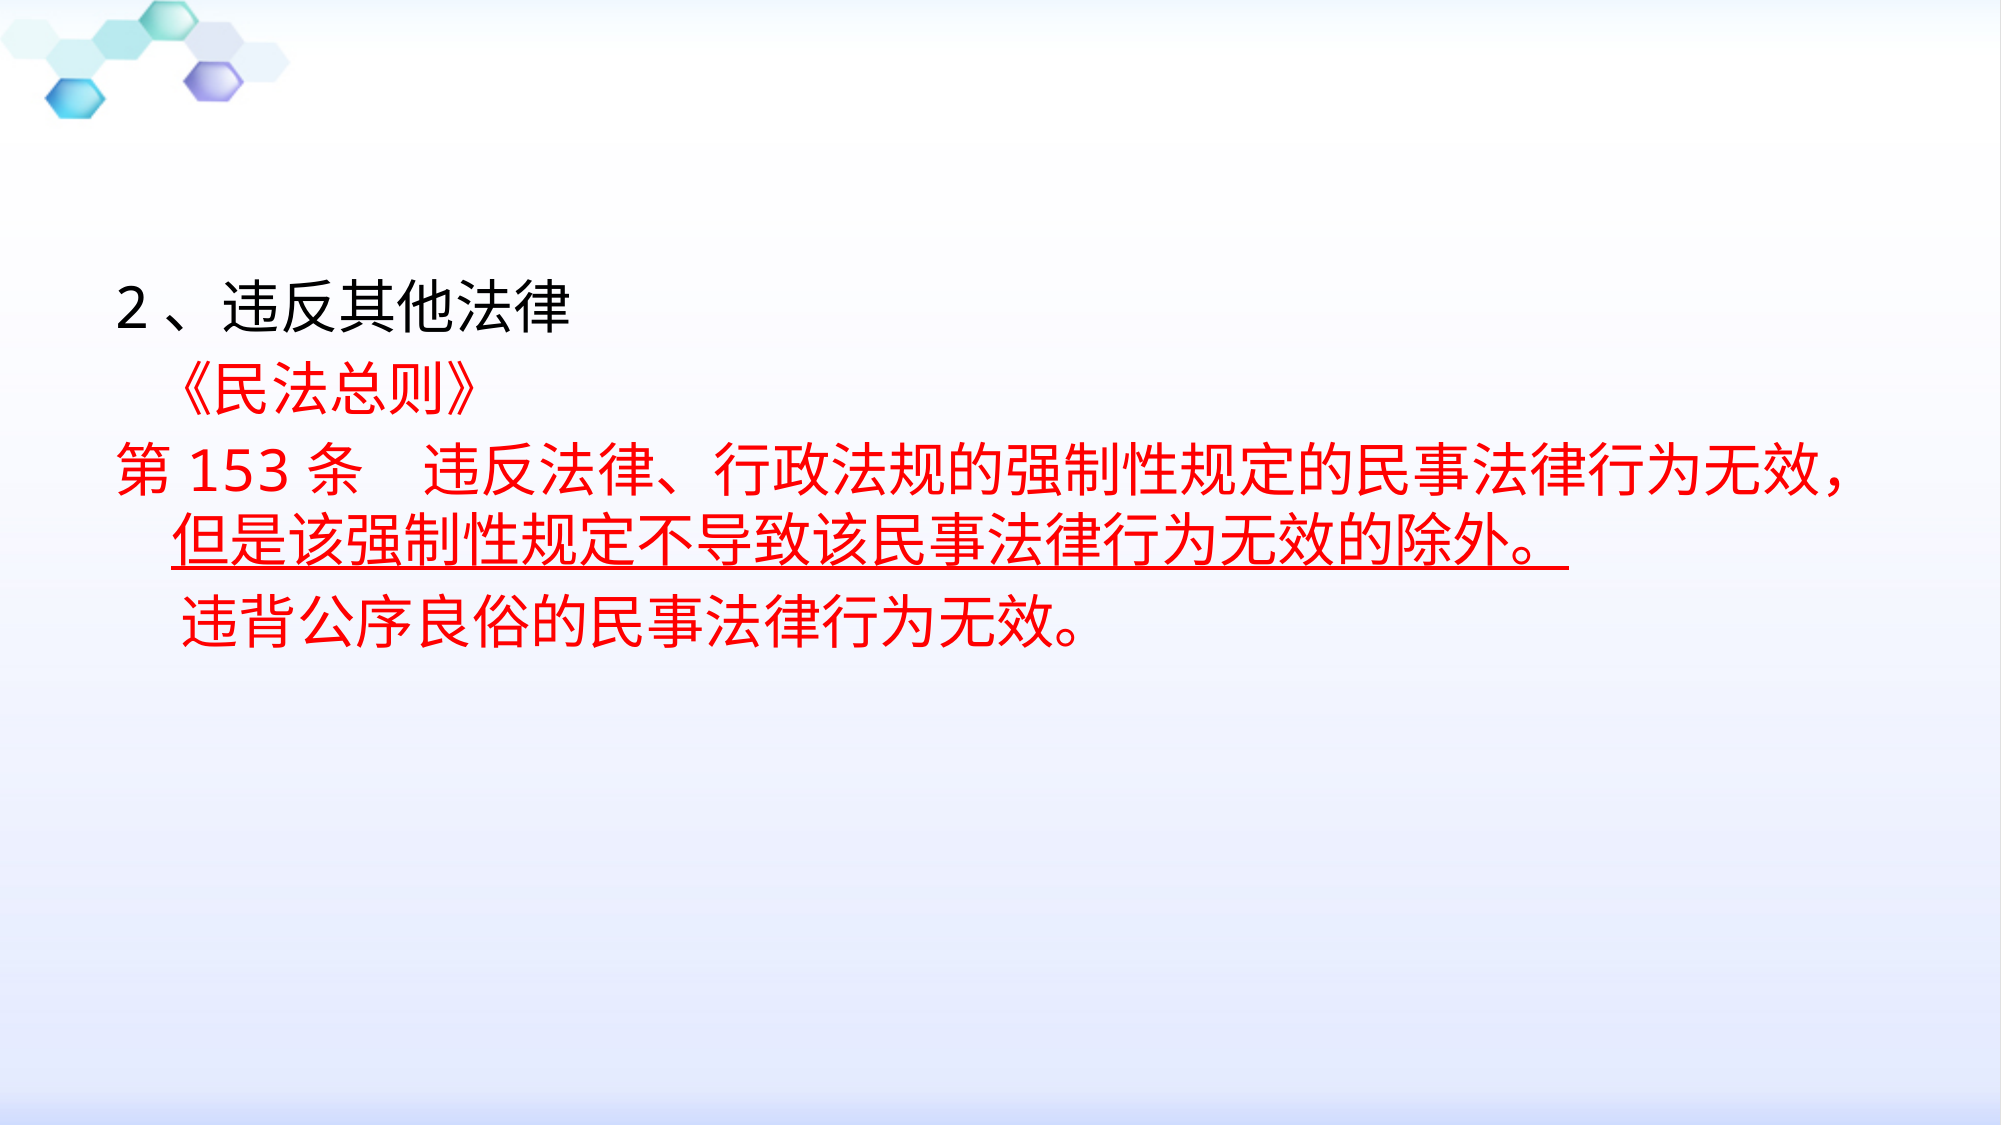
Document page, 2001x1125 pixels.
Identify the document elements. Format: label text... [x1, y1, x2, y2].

picture [0, 0, 2001, 1125]
list 2、违反其他法律 《民法总则》 第153条 违反法律、行政法规的强制性规定的民事法律行为无效，但是该强制性规定不导致该民事法律行为无效的除外。 违背公序良俗的民事法律行为无效。 [99, 262, 1901, 1006]
